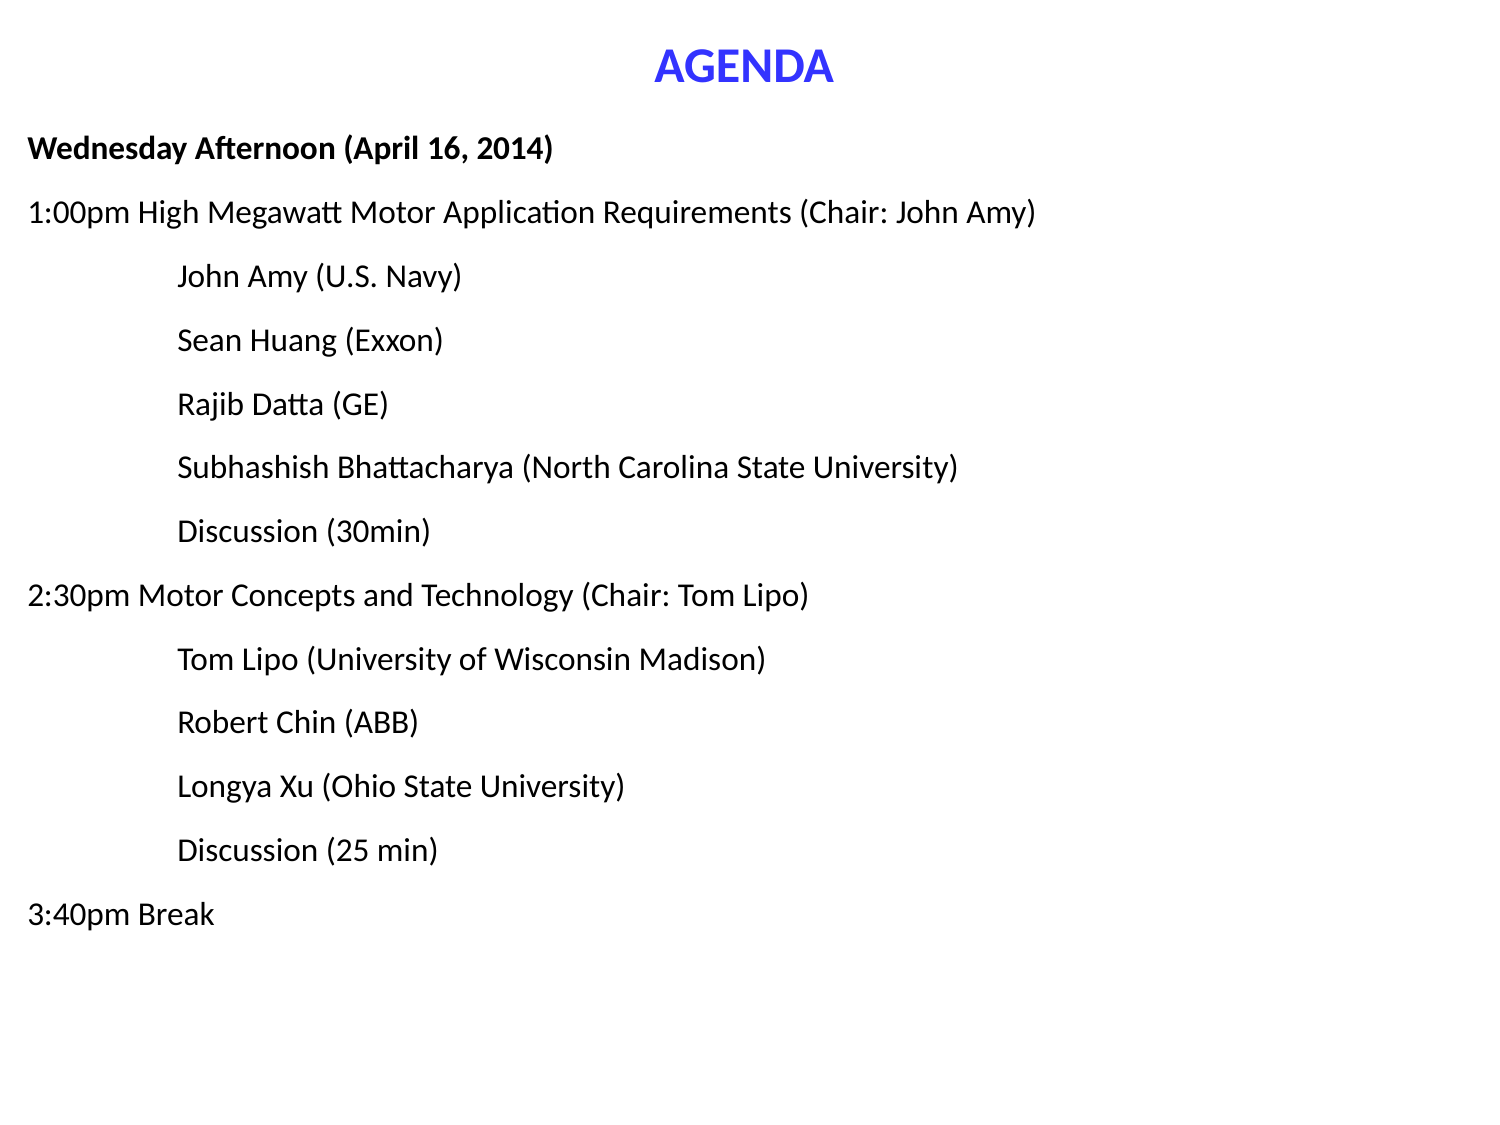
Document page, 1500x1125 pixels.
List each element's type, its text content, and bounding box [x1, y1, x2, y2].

text_box AGENDA [639, 24, 849, 100]
text_box Wednesday Afternoon (April 16, 2014) 1:00pm High Megawatt Motor Application Requirements (Chair: John Amy) John Amy (U.S. Navy) Sean Huang (Exxon) Rajib Datta (GE) Subhashish Bhattacharya (North Carolina State University) Discussion (30min) 2:30pm Motor Concepts and Technology (Chair: Tom Lipo) Tom Lipo (University of Wisconsin Madison) Robert Chin (ABB) Longya Xu (Ohio State University) Discussion (25 min) 3:40pm Break [12, 127, 1488, 971]
